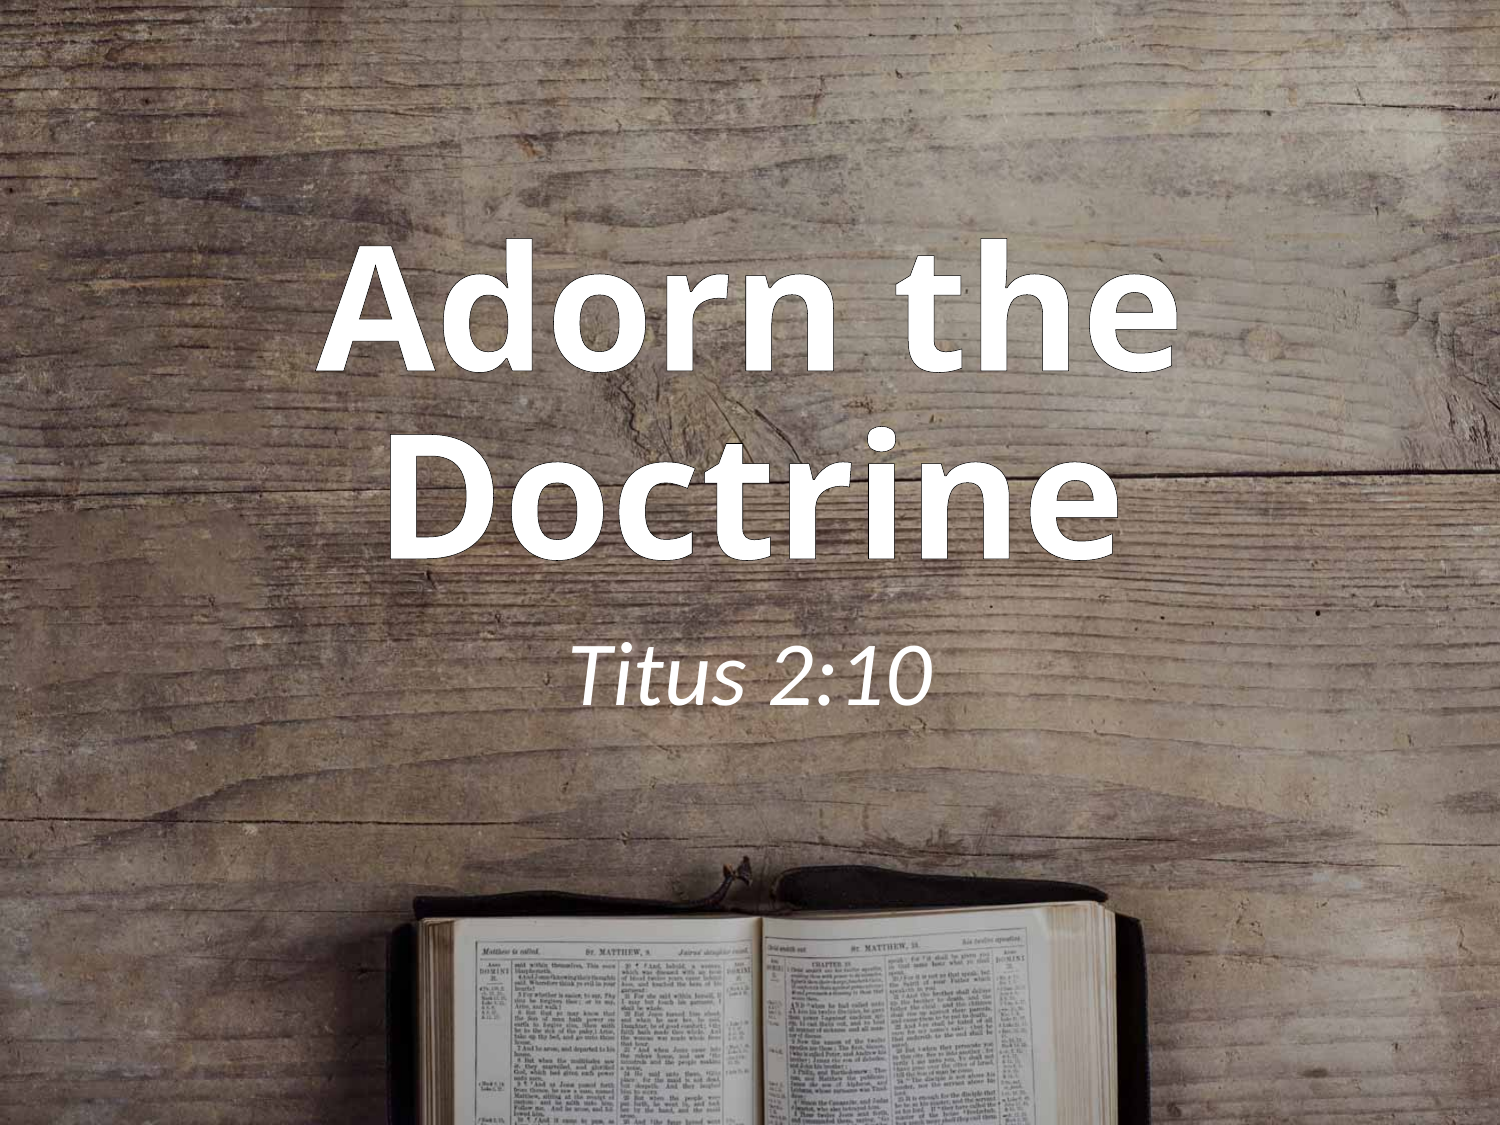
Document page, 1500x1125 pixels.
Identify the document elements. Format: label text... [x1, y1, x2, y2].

subtitle Titus 2:10 [187, 619, 1313, 891]
title Adorn the Doctrine [112, 212, 1388, 604]
picture [0, 0, 1500, 1125]
